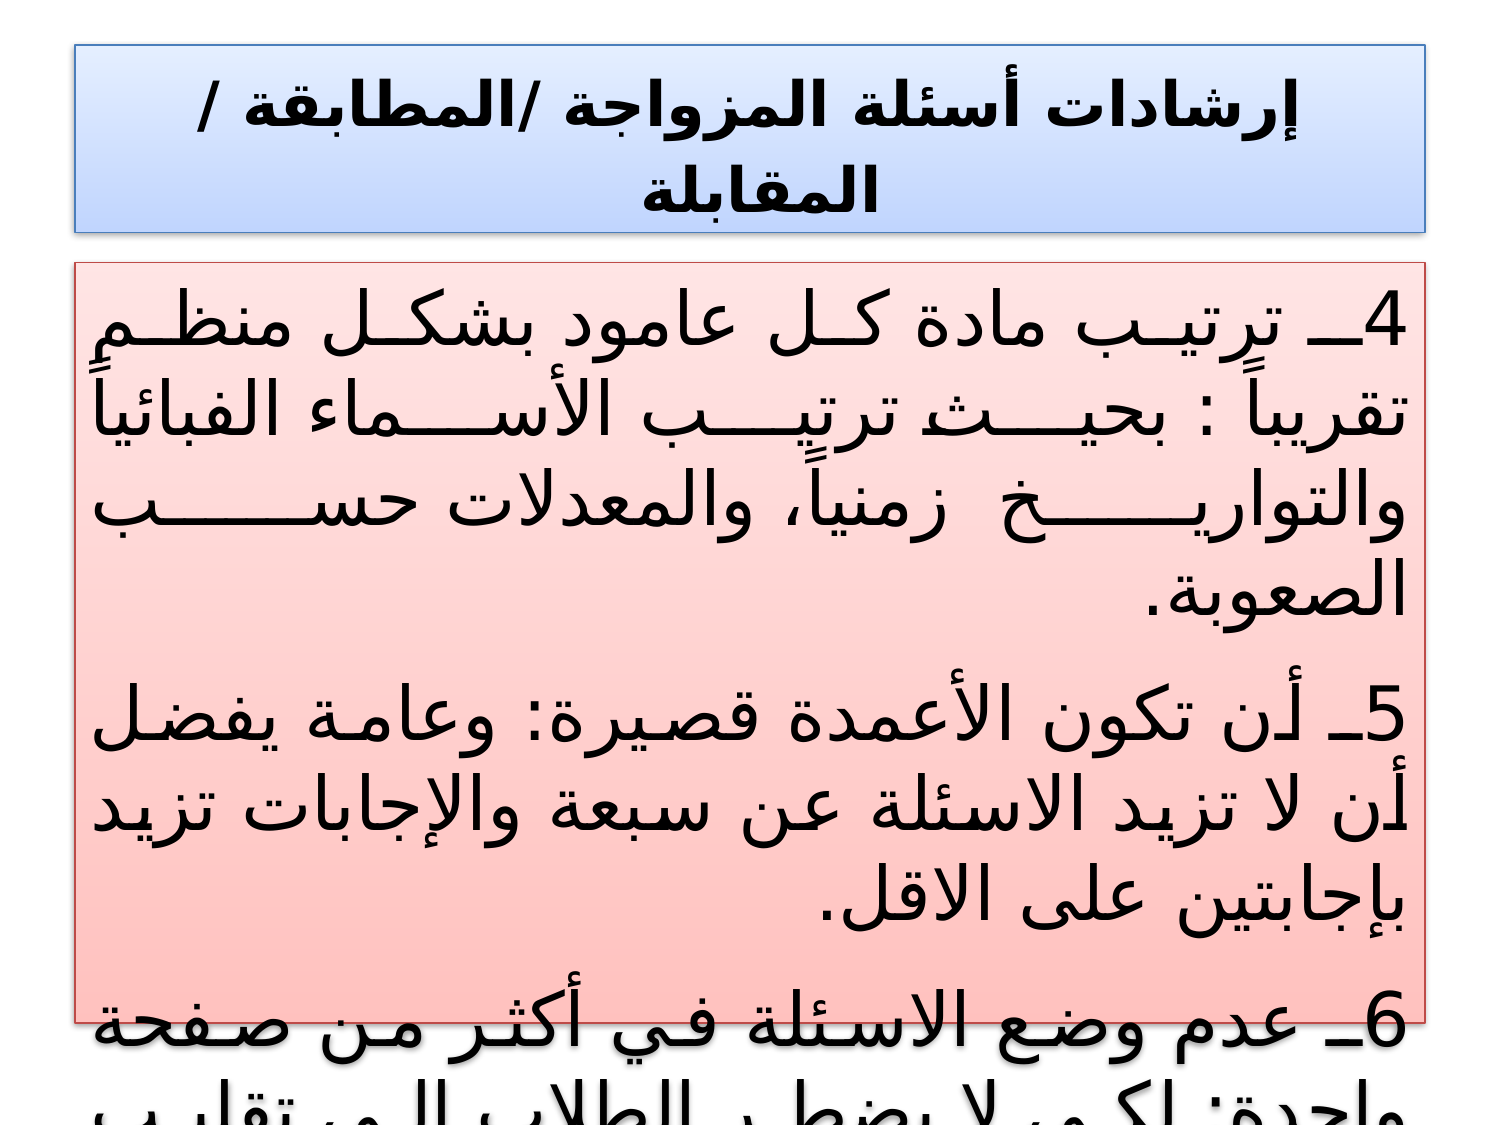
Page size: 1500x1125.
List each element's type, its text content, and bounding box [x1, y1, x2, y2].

list 4ـ ترتيب مادة كل عامود بشكل منظم تقريباً : بحيث ترتيب الأسماء الفبائياً والتواريخ زمنياً، والمعدلات حسب الصعوبة. 5ـ أن تكون الأعمدة قصيرة: وعامة يفضل أن لا تزيد الاسئلة عن سبعة والإجابات تزيد بإجابتين على الاقل. 6ـ عدم وضع الاسئلة في أكثر من صفحة واحدة: لكي لا يضطر الطلاب الى تقليب الصفحات عند الإجابة. [74, 262, 1426, 1024]
title إرشادات أسئلة المزواجة /المطابقة / المقابلة [74, 44, 1426, 233]
